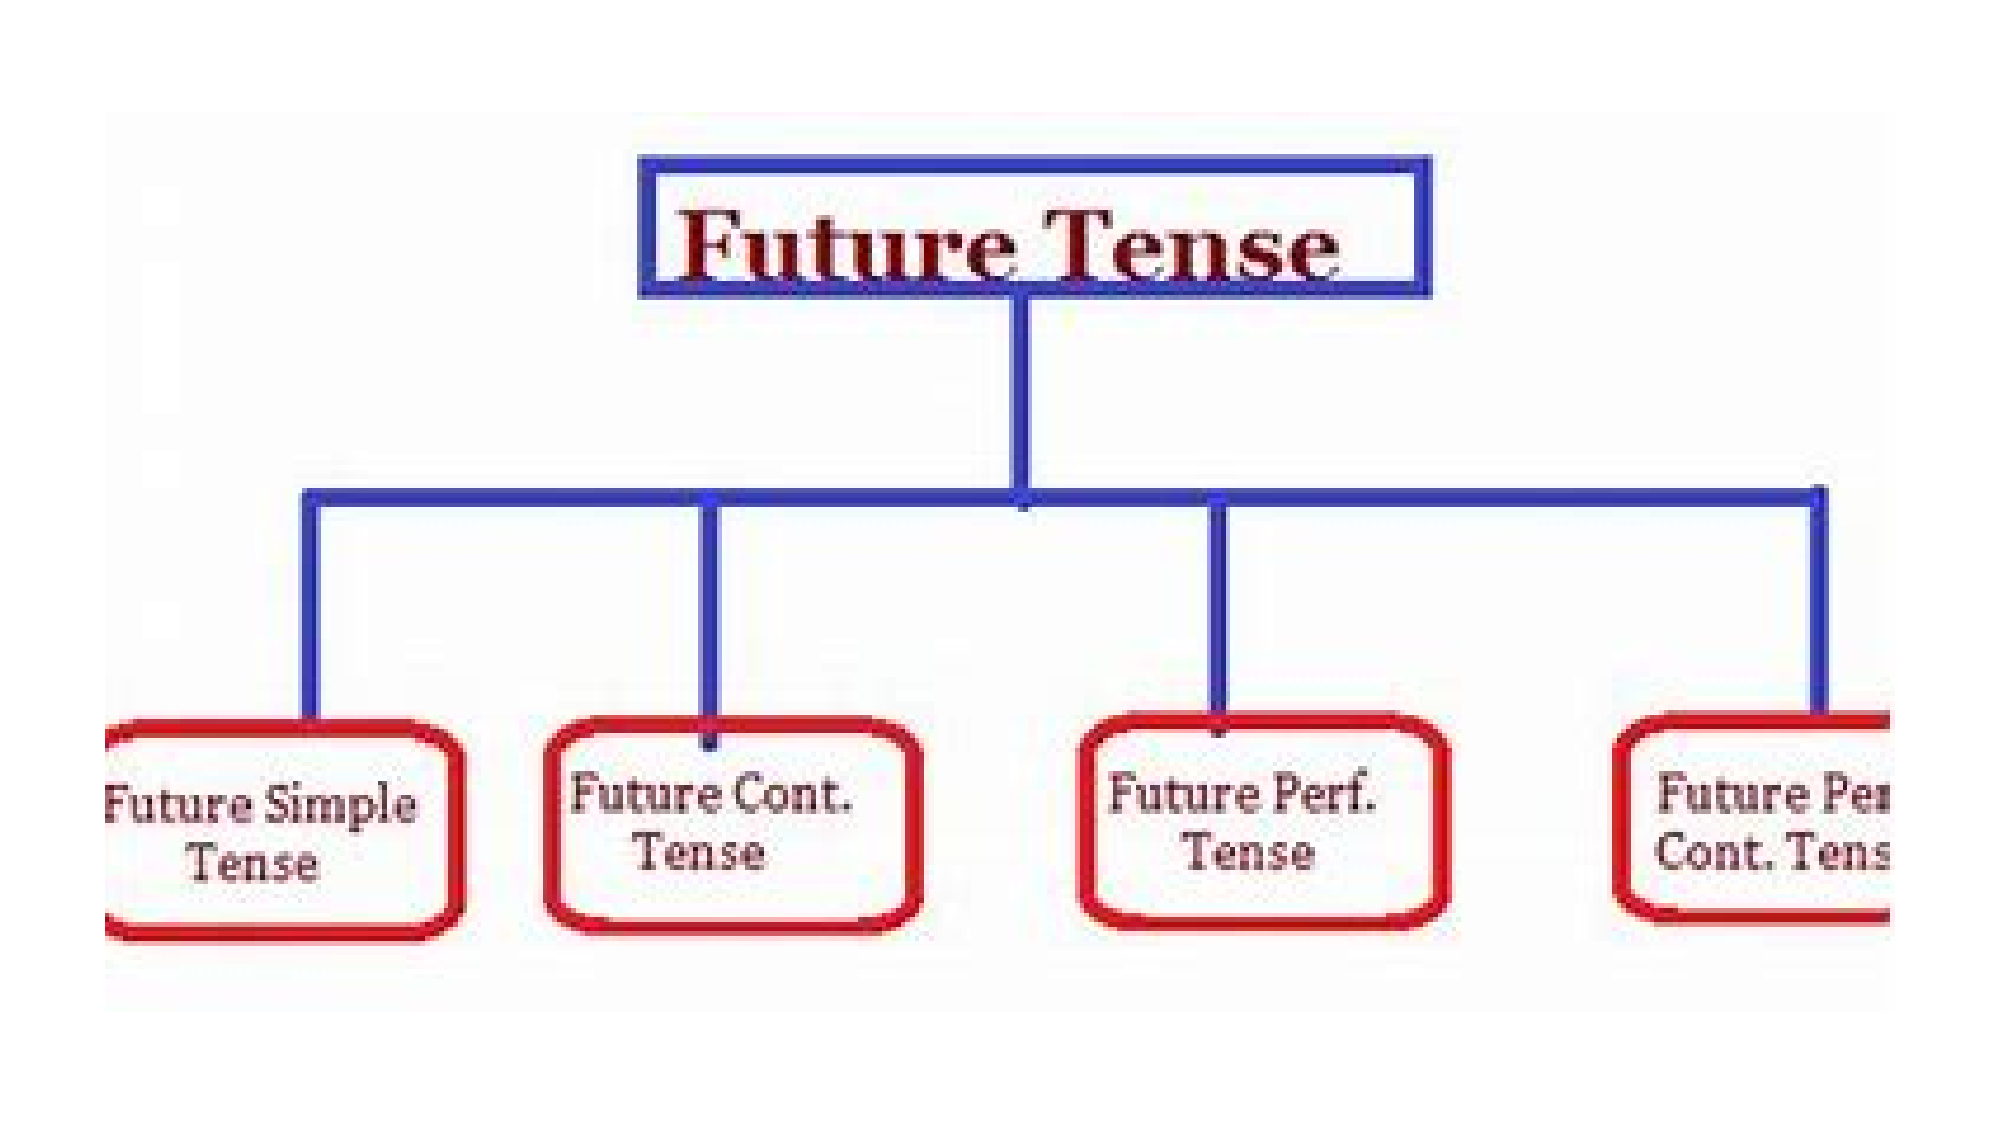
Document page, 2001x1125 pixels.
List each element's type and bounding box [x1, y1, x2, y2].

picture [105, 112, 1895, 1013]
